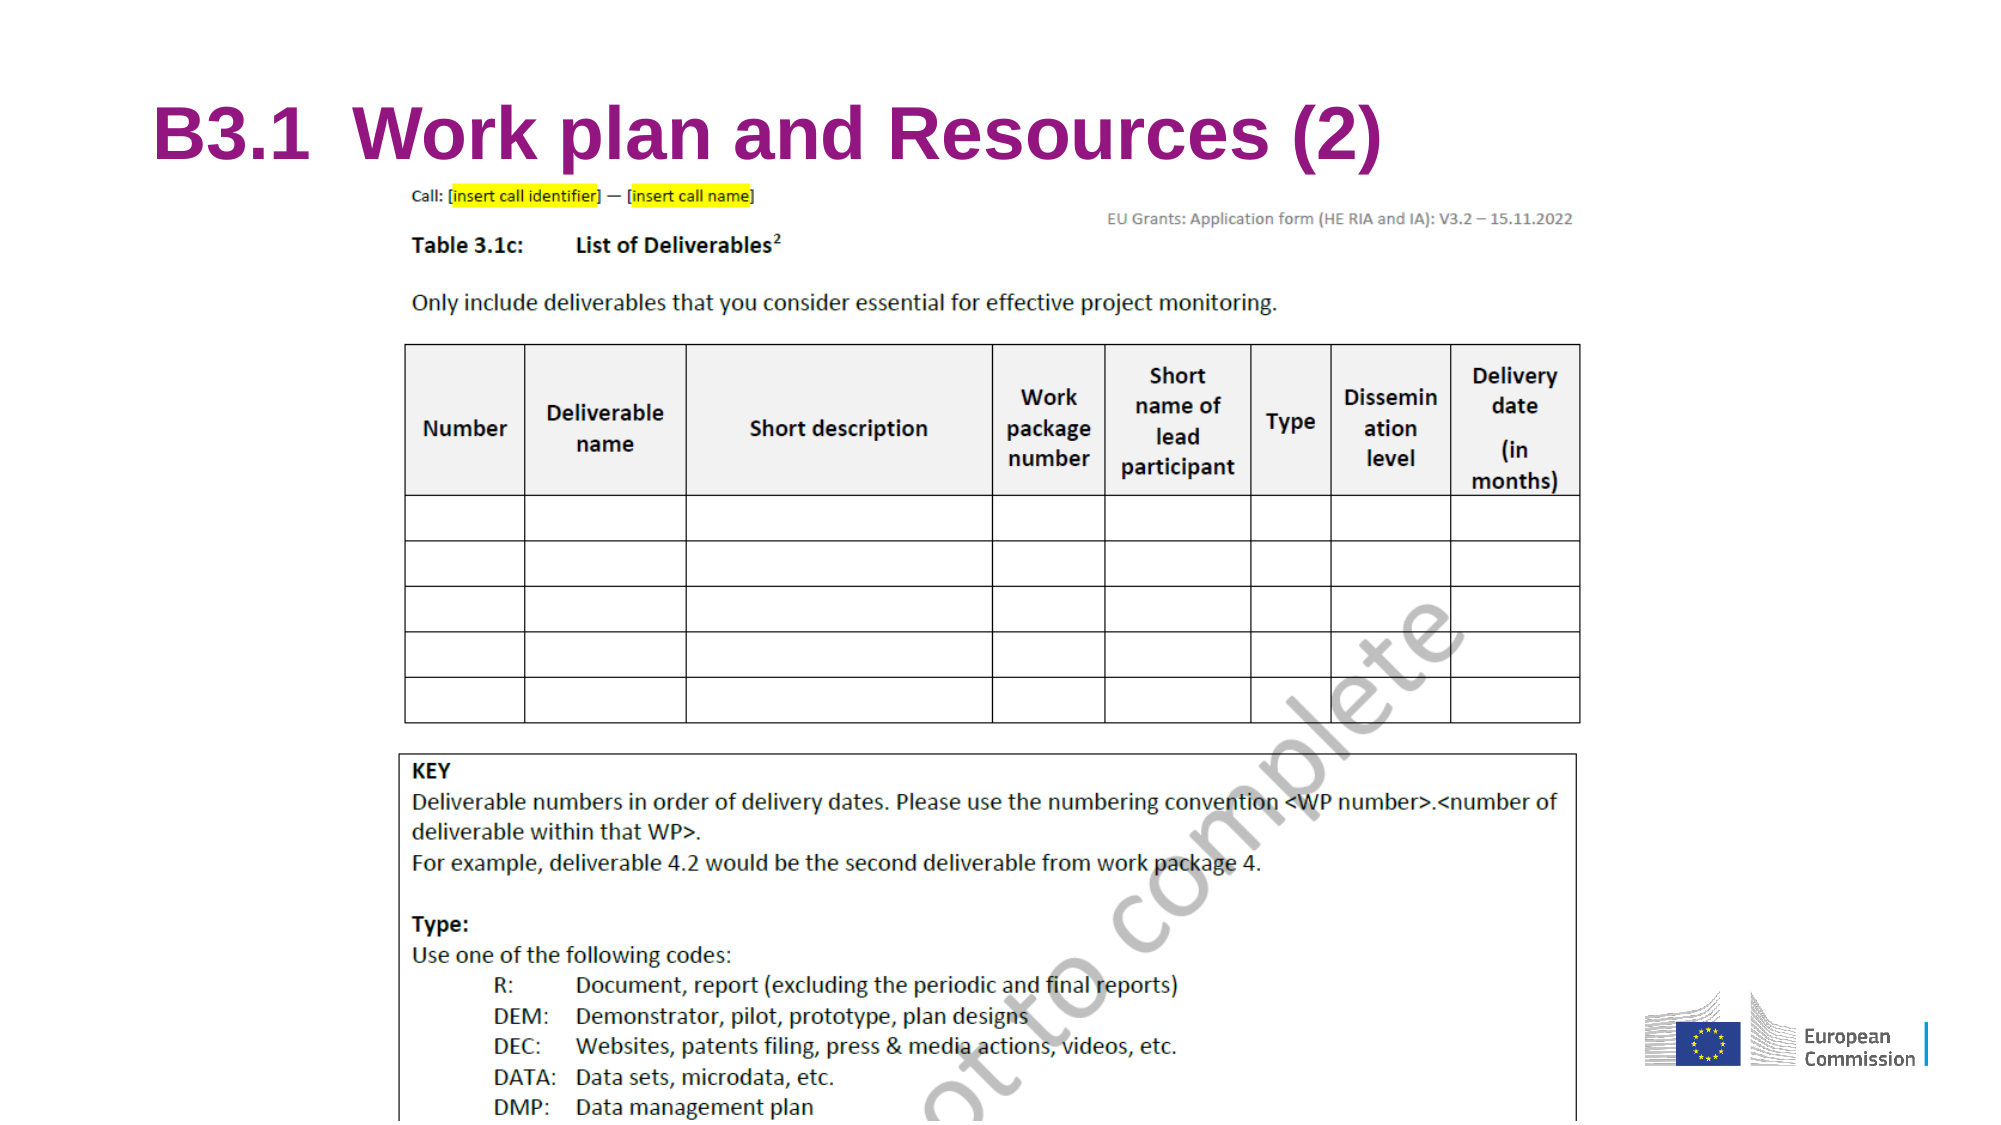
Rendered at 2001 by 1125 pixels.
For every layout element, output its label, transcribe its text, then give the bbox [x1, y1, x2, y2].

title B3.1 Work plan and Resources (2) [137, 76, 1863, 176]
picture [1645, 991, 1928, 1066]
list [328, 180, 1644, 1121]
